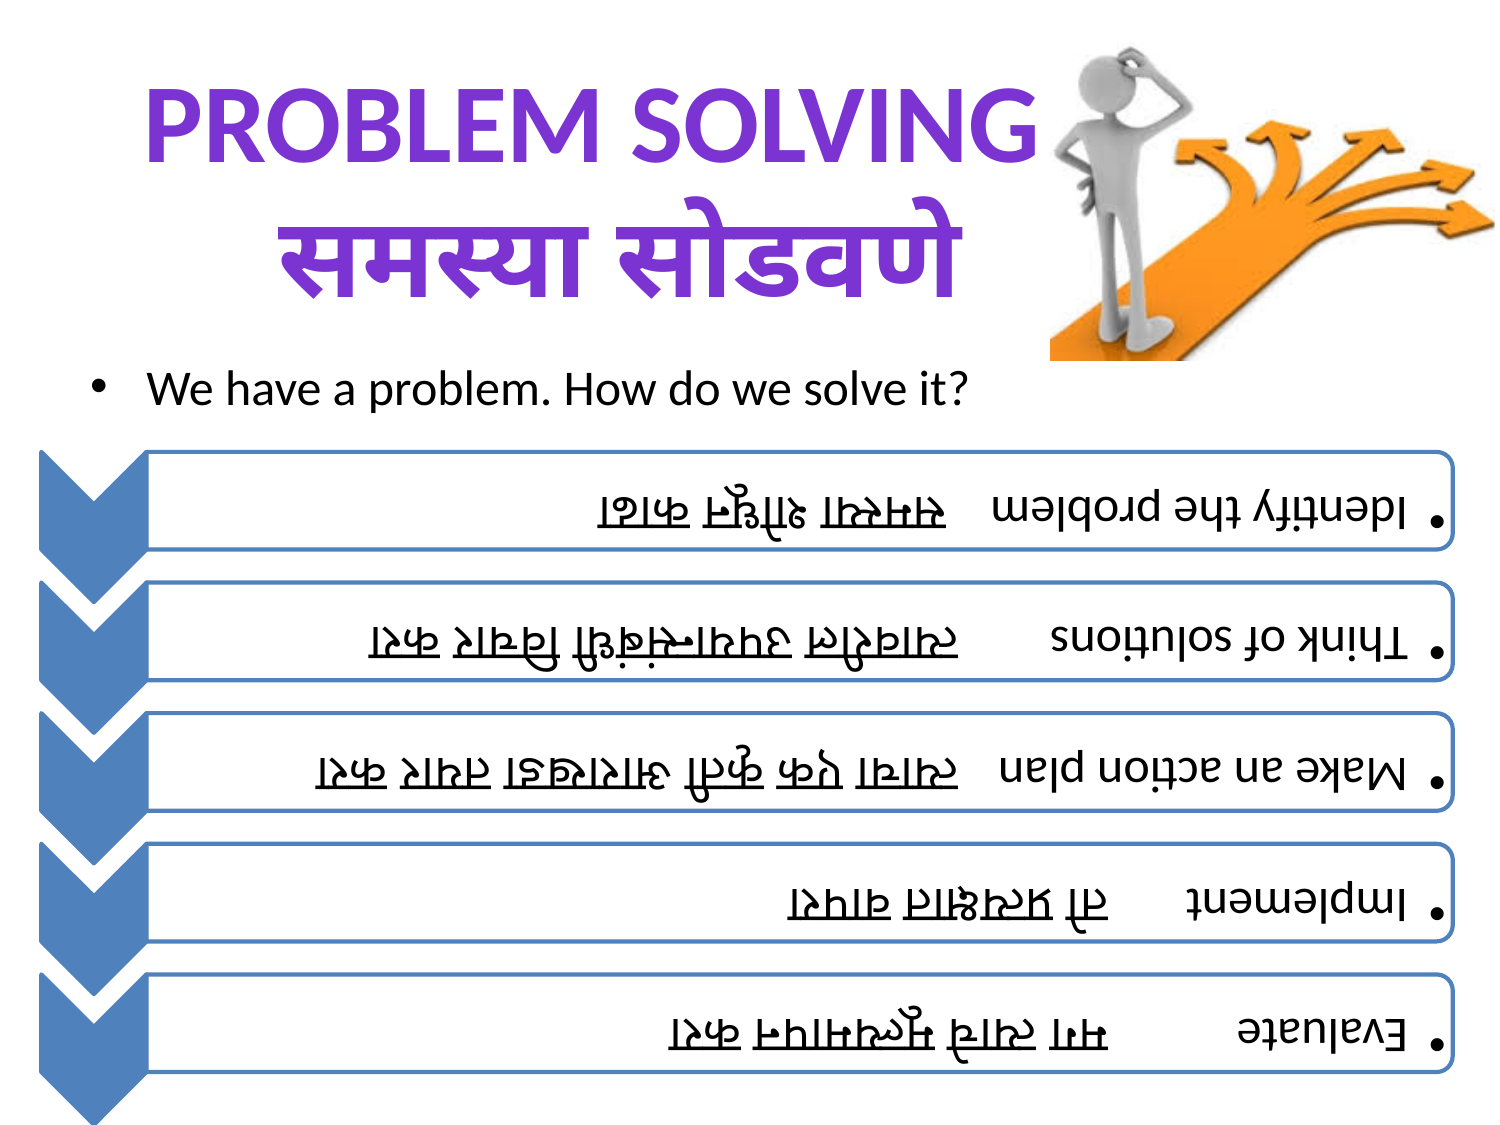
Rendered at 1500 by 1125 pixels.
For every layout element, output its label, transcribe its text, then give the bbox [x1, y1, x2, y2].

picture [1049, 42, 1500, 361]
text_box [41, 451, 1453, 1125]
text_box Problem Solving समस्या सोडवणे [128, 42, 1048, 328]
list We have a problem. How do we solve it? [75, 208, 1425, 450]
